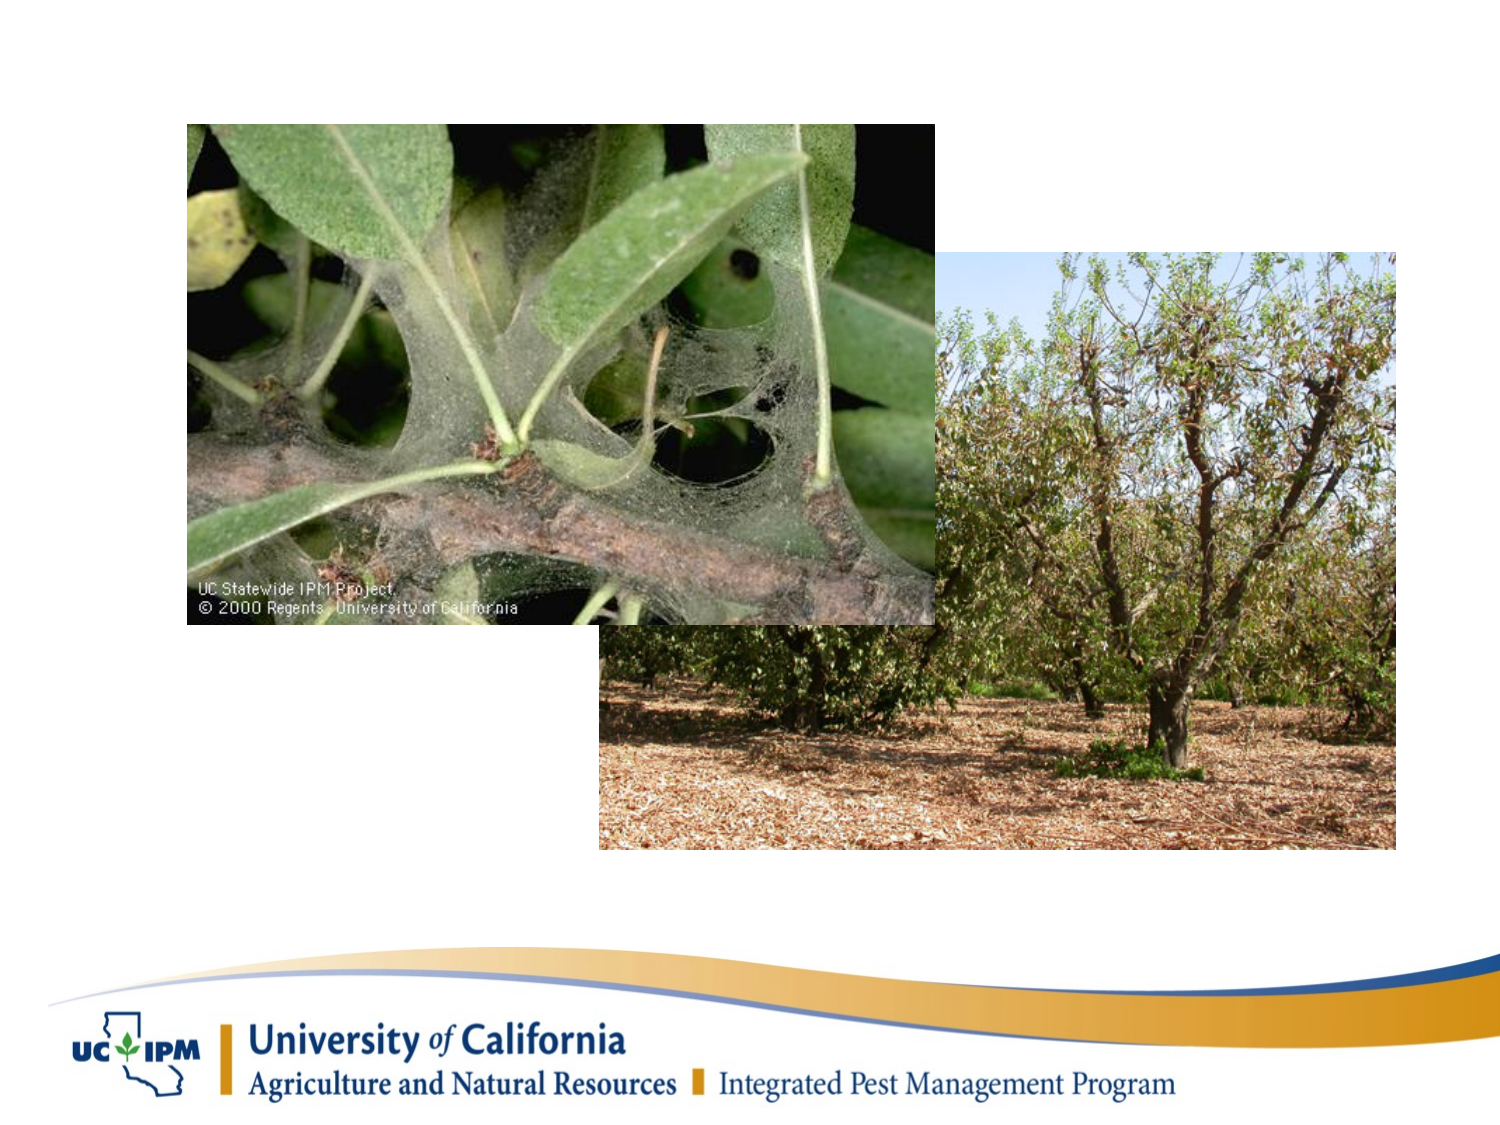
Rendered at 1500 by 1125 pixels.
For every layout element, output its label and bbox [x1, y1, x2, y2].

picture [187, 124, 1396, 851]
picture [48, 947, 1500, 1115]
